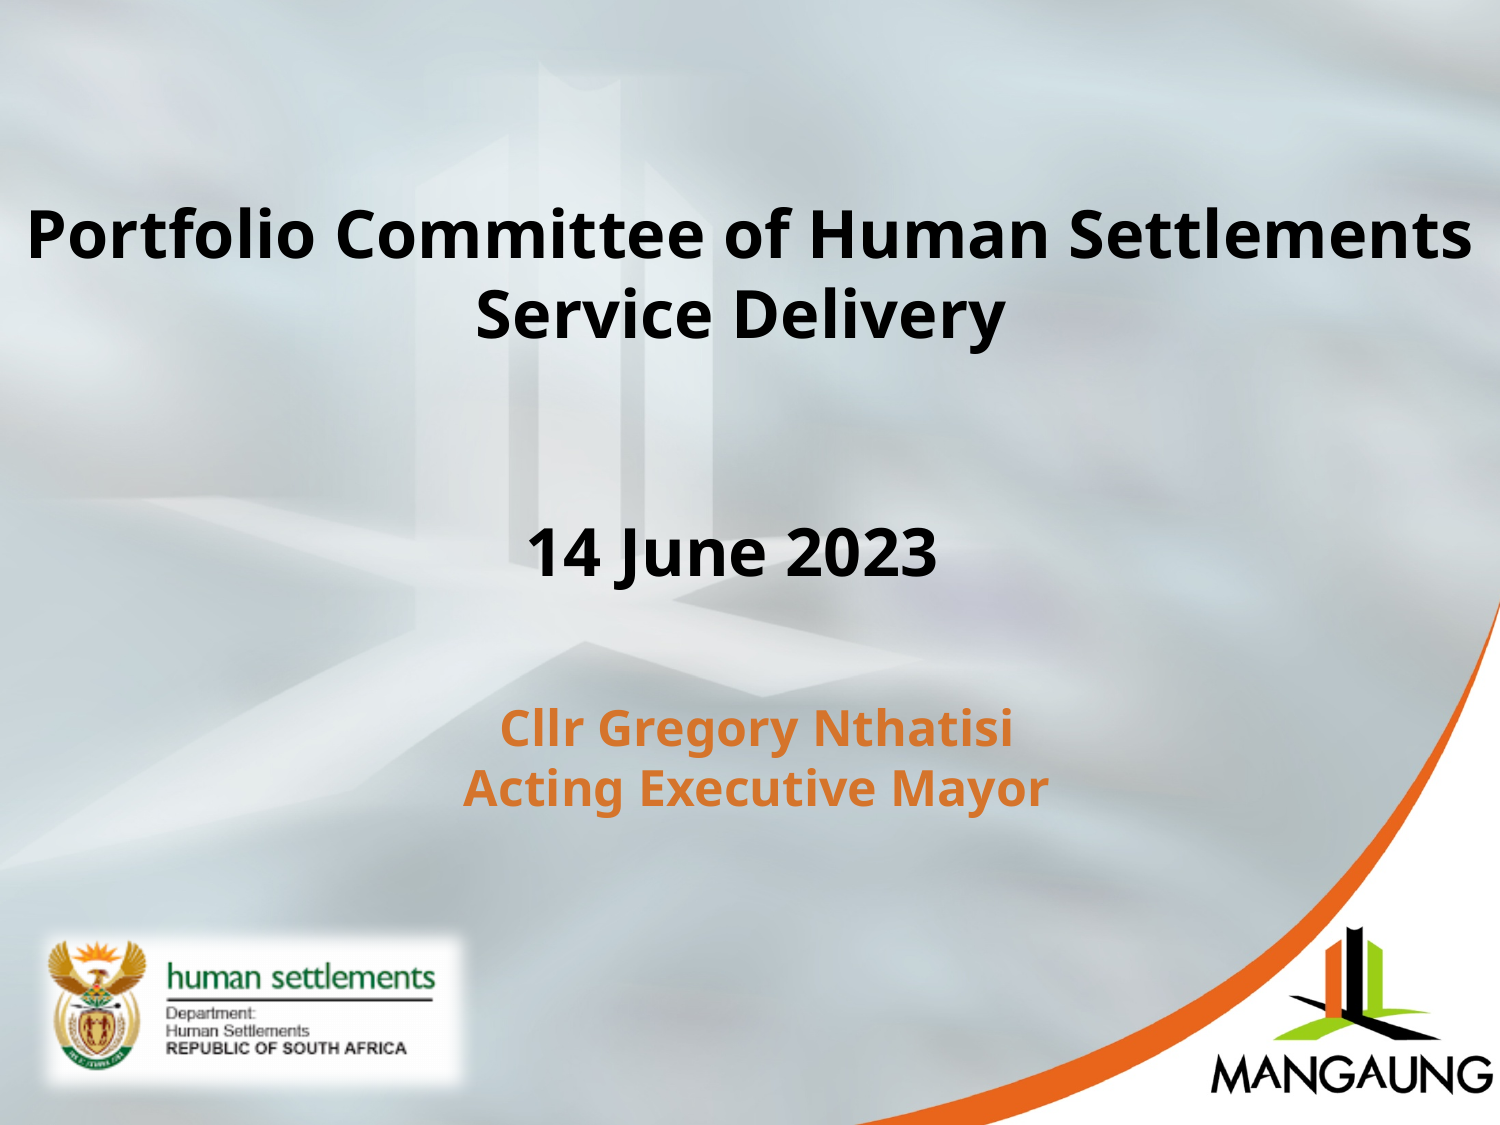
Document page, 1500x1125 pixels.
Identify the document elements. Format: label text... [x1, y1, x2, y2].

picture [0, 0, 1500, 1125]
text_box Portfolio Committee of Human Settlements Service Delivery [5, 184, 1495, 360]
text_box 14 June 2023 [430, 502, 1034, 597]
text_box Cllr Gregory Nthatisi Acting Executive Mayor [437, 689, 1077, 824]
